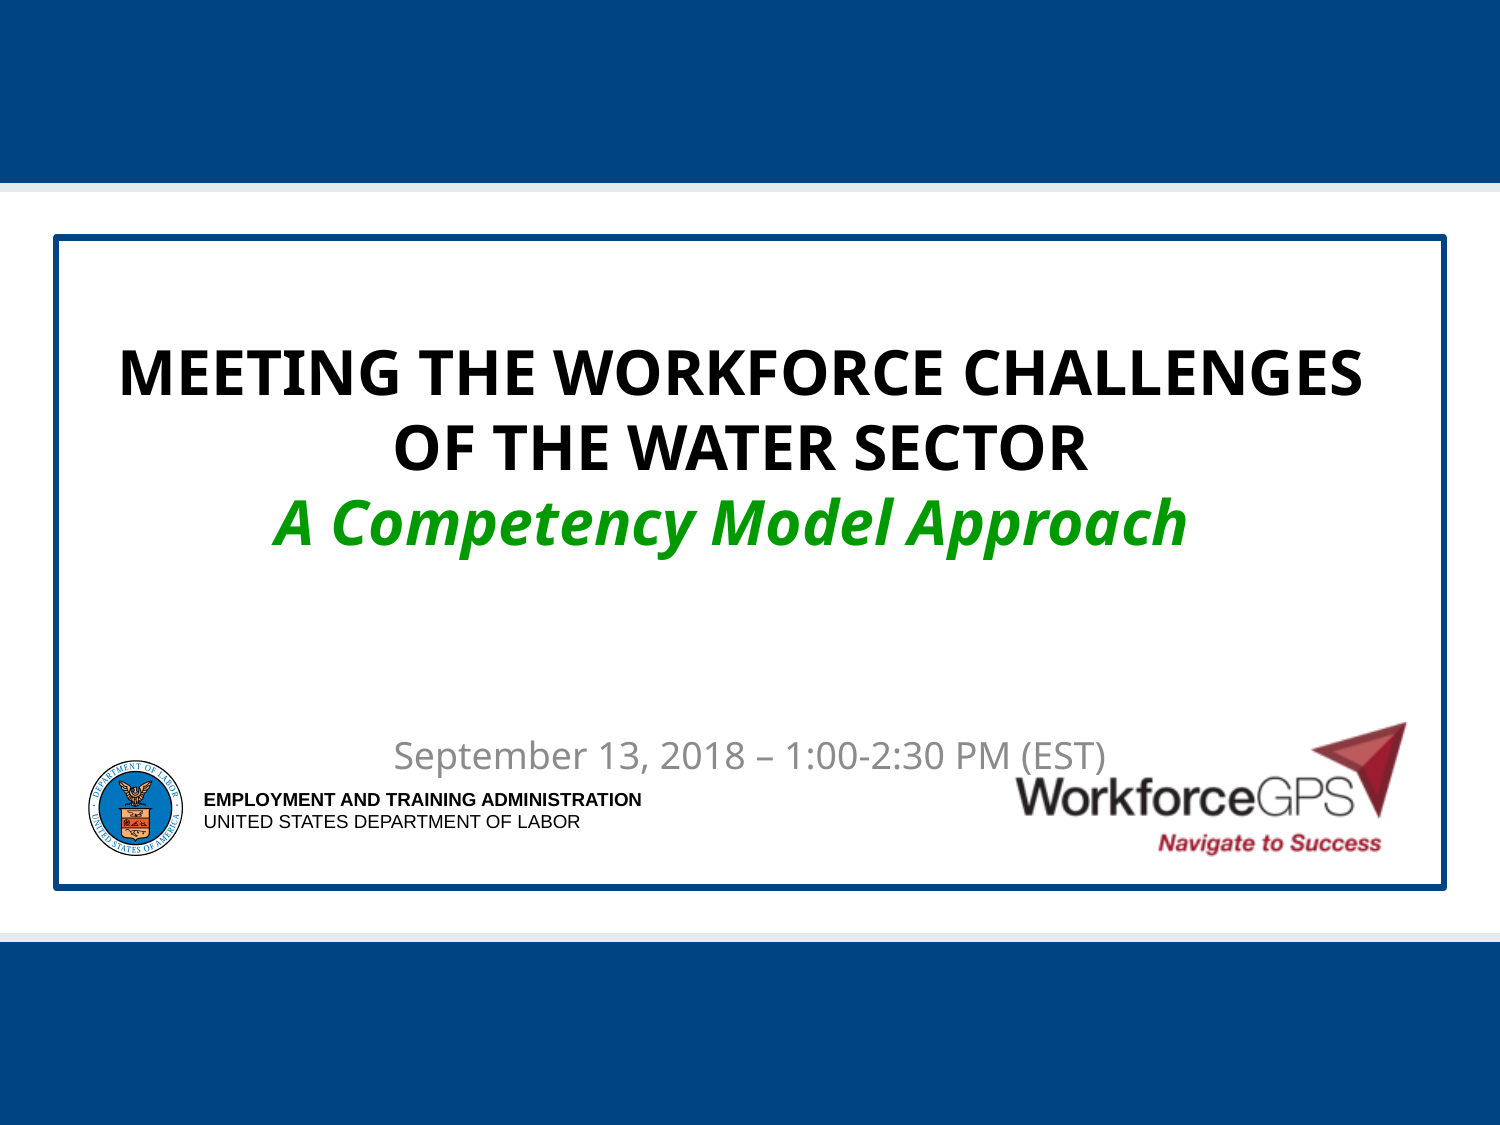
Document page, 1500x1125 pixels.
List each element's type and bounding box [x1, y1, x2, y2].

picture [1012, 721, 1412, 857]
text_box [53, 234, 1447, 891]
text_box [86, 759, 666, 857]
